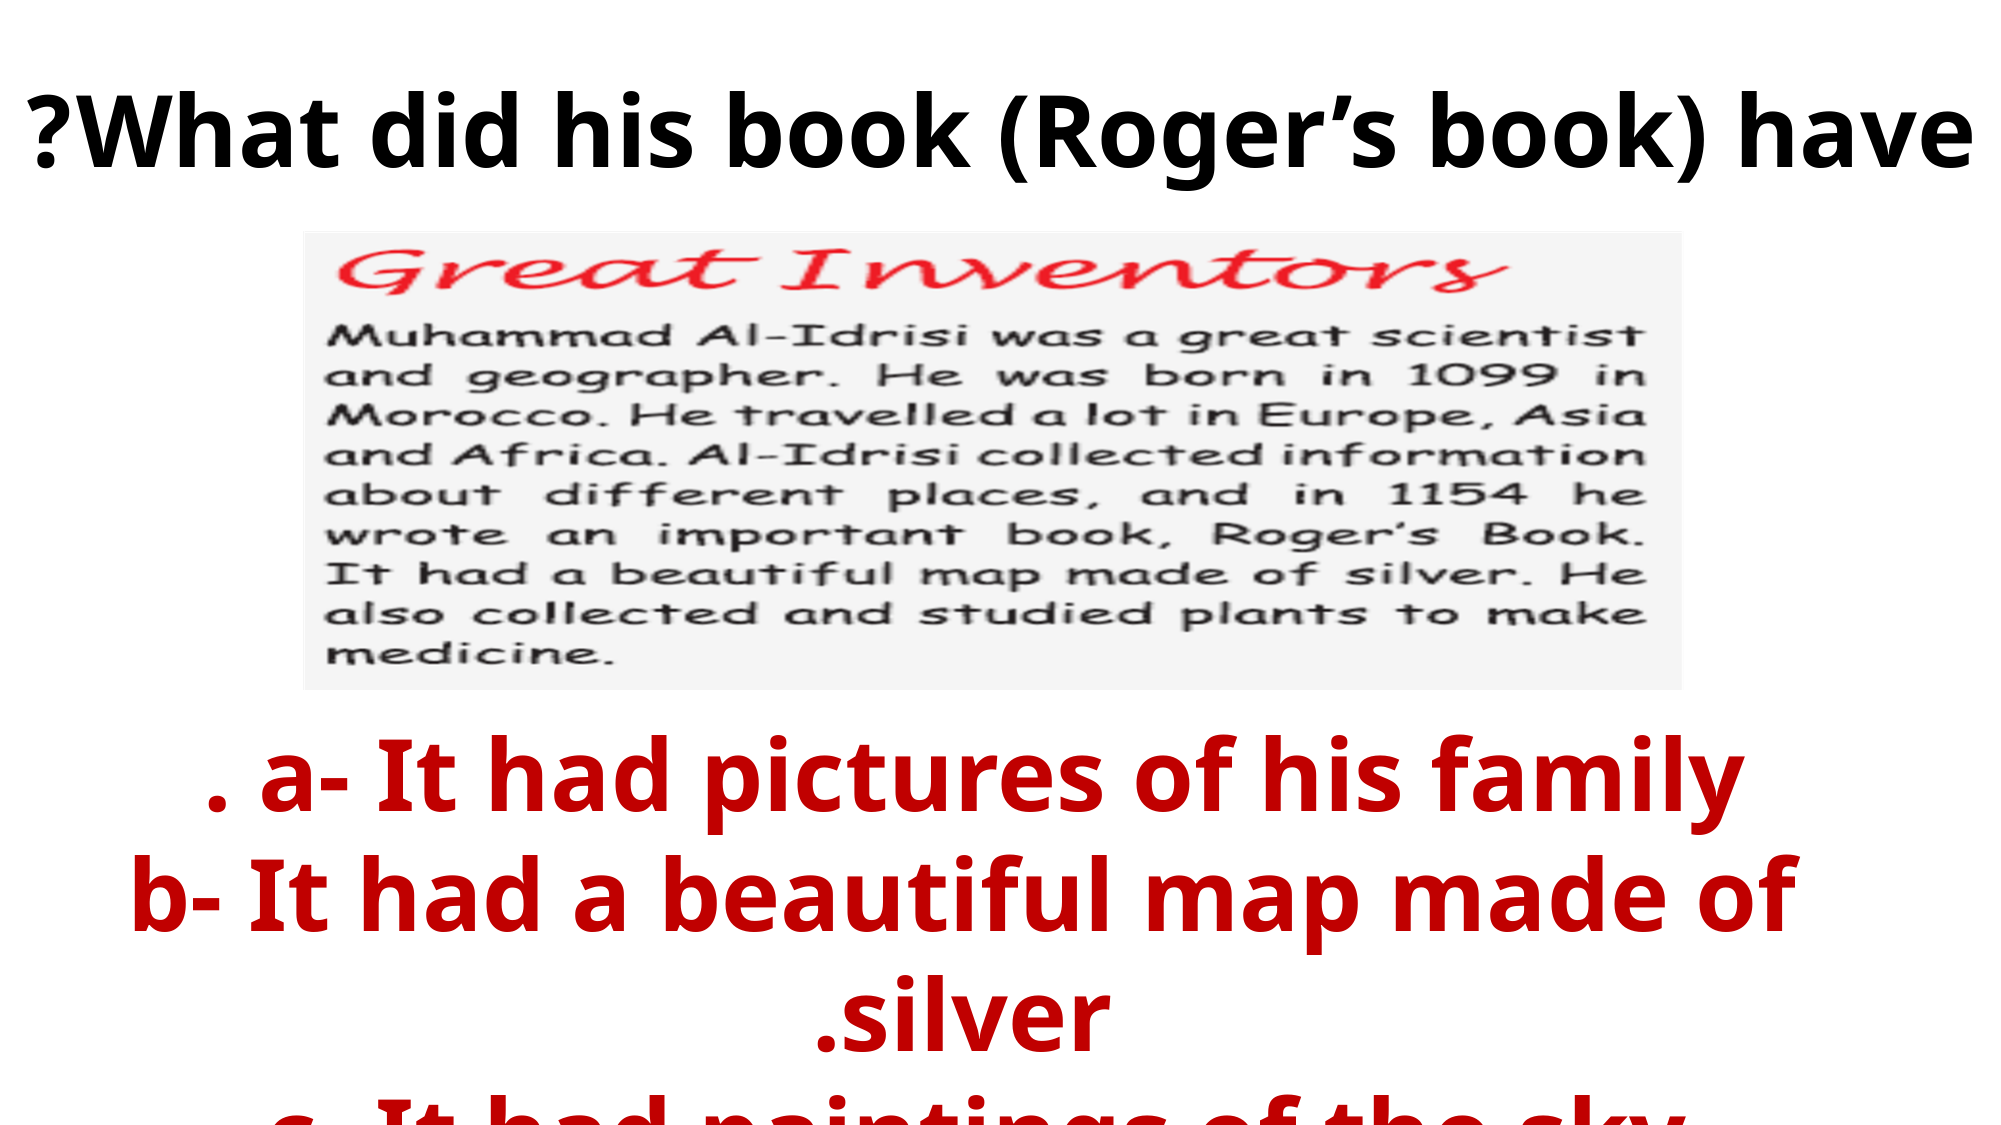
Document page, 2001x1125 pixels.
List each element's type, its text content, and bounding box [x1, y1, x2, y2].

text_box a- It had pictures of his family . b- It had a beautiful map made of silver. c- It had paintings of the sky. [0, 704, 1926, 1125]
picture [303, 231, 1709, 690]
title What did his book (Roger’s book) have? [0, 0, 2000, 256]
